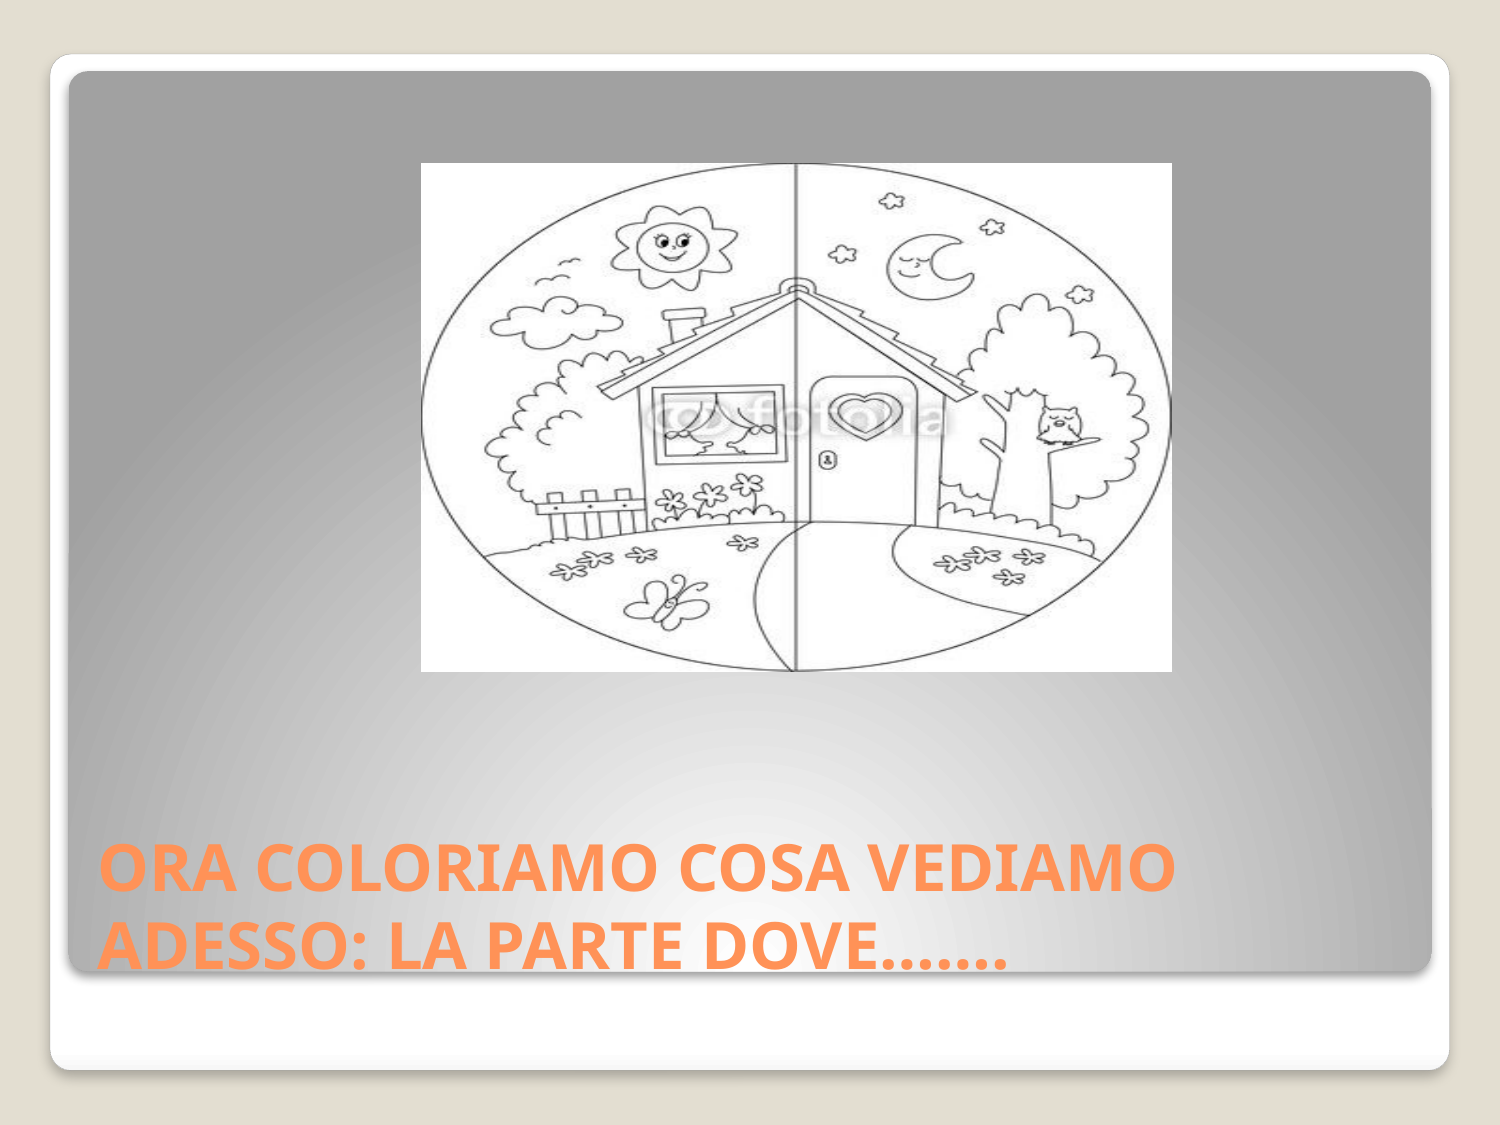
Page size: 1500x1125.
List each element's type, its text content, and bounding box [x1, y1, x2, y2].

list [421, 163, 1173, 672]
title ORA COLORIAMO COSA VEDIAMO ADESSO: LA PARTE DOVE……. [82, 817, 1425, 990]
